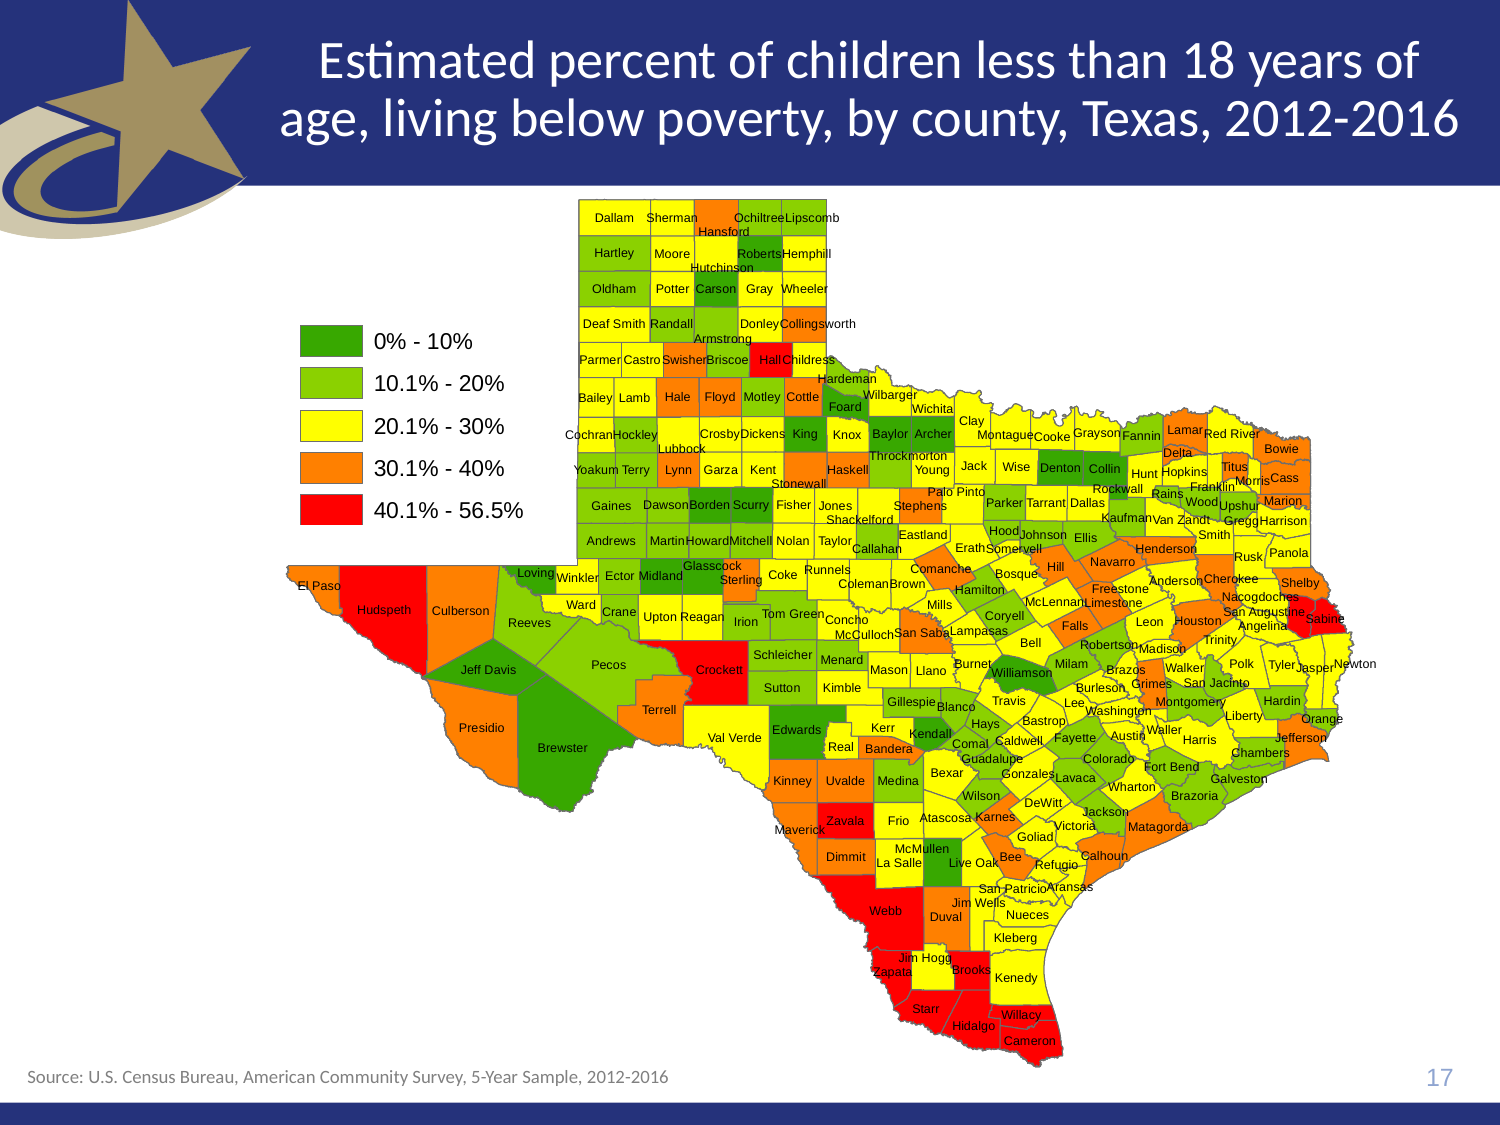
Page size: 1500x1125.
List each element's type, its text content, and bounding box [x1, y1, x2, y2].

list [230, 113, 1429, 1124]
text_box Source: U.S. Census Bureau, American Community Survey, 5-Year Sample, 2012-2016 [12, 1057, 230, 1096]
title Estimated percent of children less than 18 years of age, living below poverty, by county, Texas, 2012-2016 [255, 15, 1485, 165]
picture [0, 0, 251, 239]
slide_number 17 [1429, 1050, 1469, 1103]
picture [299, 324, 550, 527]
